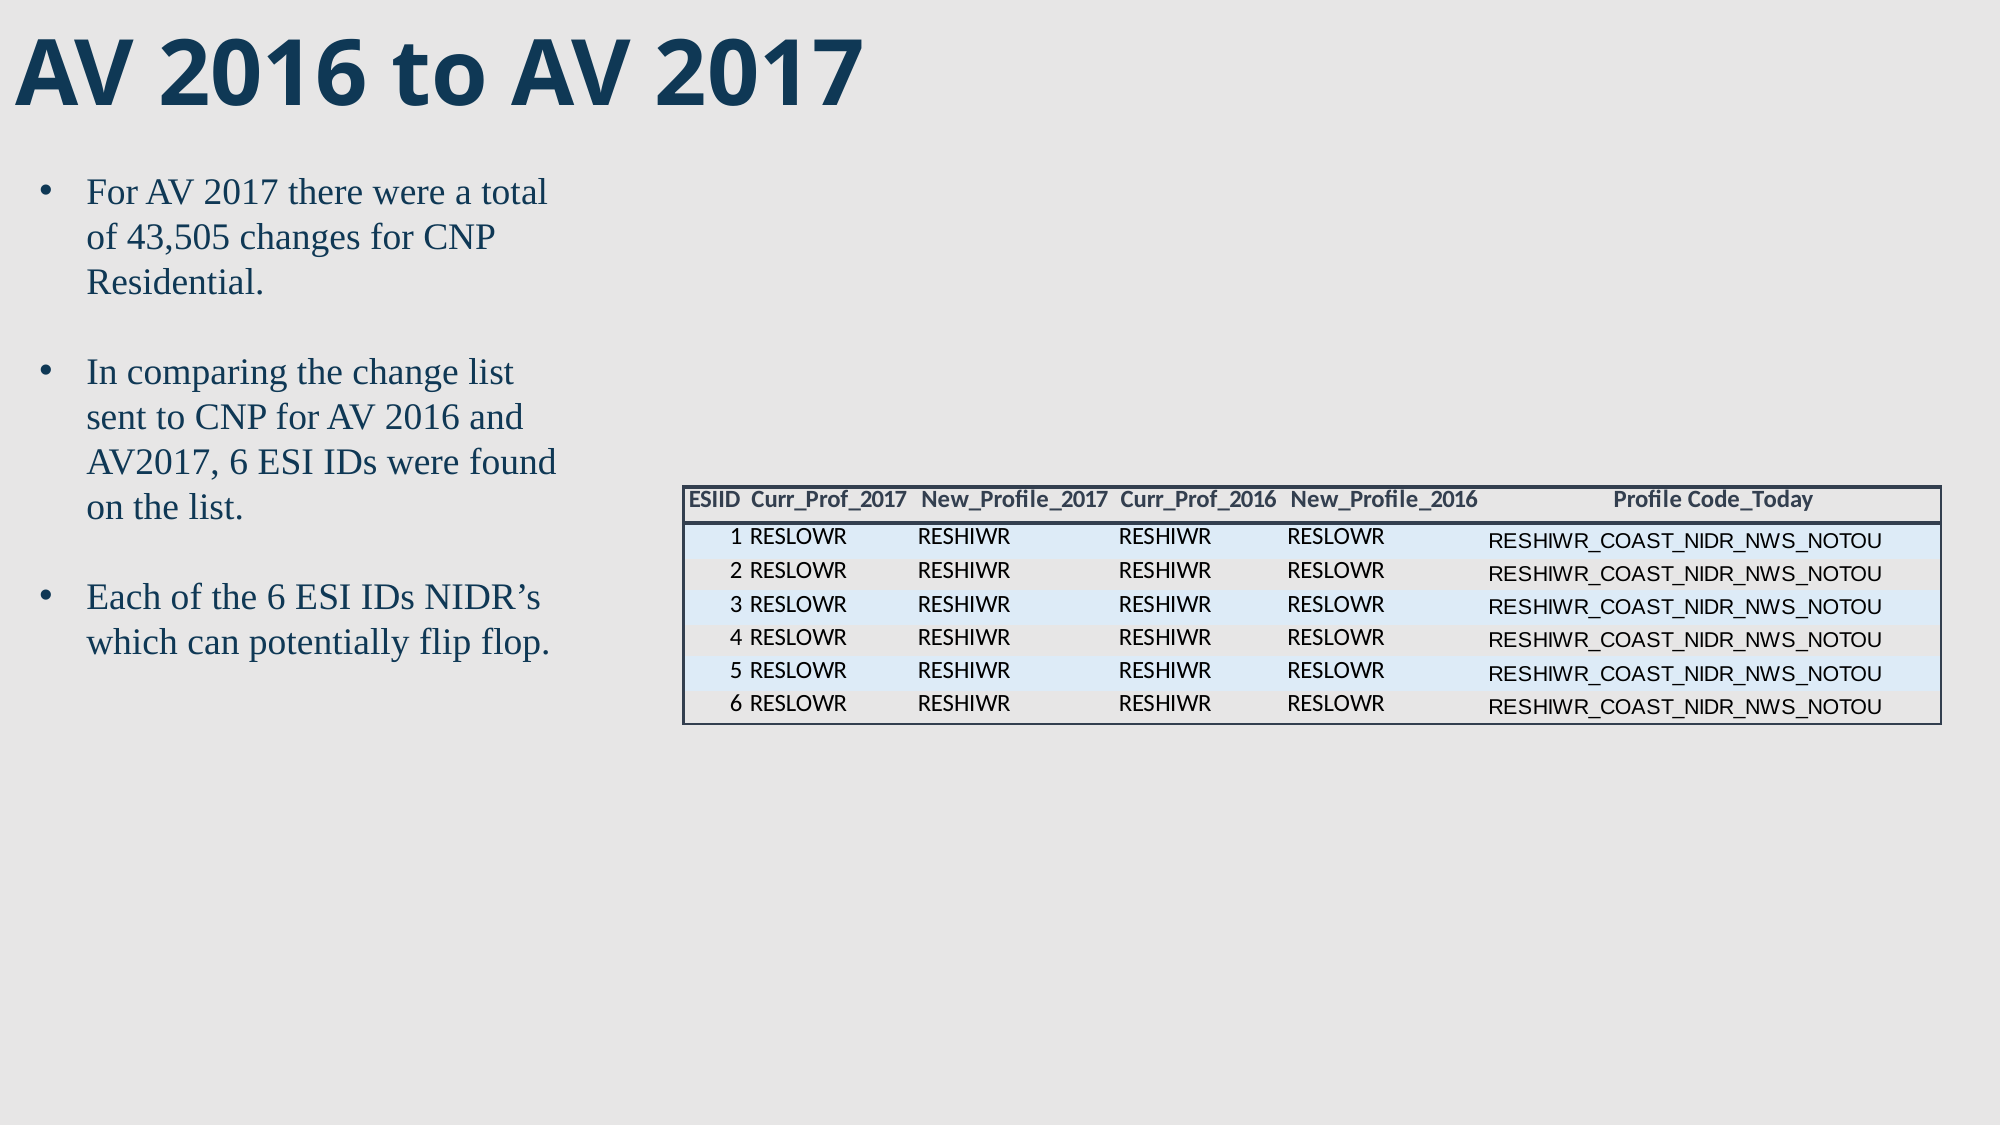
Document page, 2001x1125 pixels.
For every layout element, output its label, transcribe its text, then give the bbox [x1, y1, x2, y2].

title AV 2016 to AV 2017 [0, 0, 1725, 185]
text_box For AV 2017 there were a total of 43,505 changes for CNP Residential. In comparing the change list sent to CNP for AV 2016 and AV2017, 6 ESI IDs were found on the list. Each of the 6 ESI IDs NIDR’s which can potentially flip flop. [24, 185, 593, 805]
picture [681, 485, 1944, 726]
